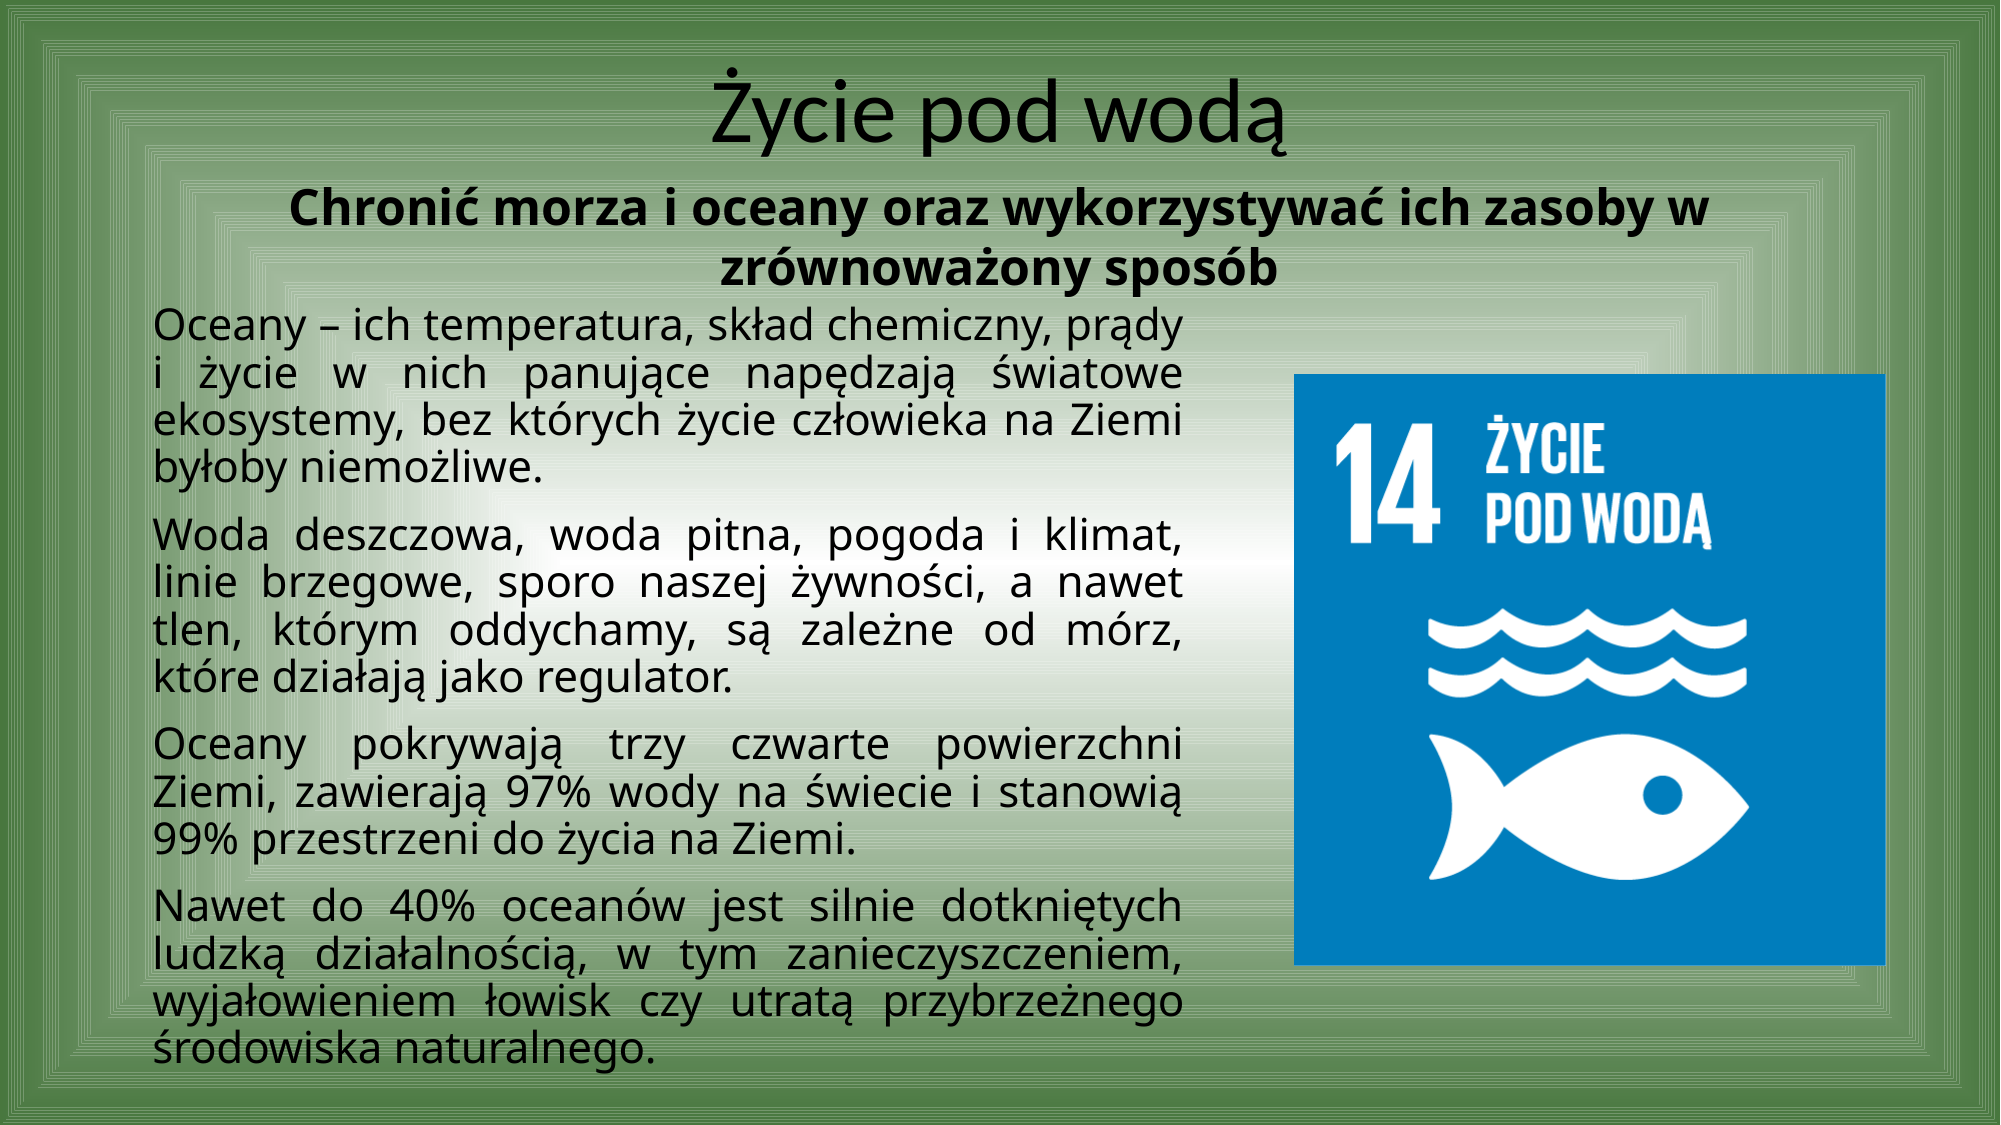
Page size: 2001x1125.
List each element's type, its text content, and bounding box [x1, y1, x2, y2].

text_box Chronić morza i oceany oraz wykorzystywać ich zasoby w zrównoważony sposób [193, 168, 1807, 303]
list Oceany – ich temperatura, skład chemiczny, prądy i życie w nich panujące napędzają światowe ekosystemy, bez których życie człowieka na Ziemi byłoby niemożliwe. Woda deszczowa, woda pitna, pogoda i klimat, linie brzegowe, sporo naszej żywności, a nawet tlen, którym oddychamy, są zależne od mórz, które działają jako regulator. Oceany pokrywają trzy czwarte powierzchni Ziemi, zawierają 97% wody na świecie i stanowią 99% przestrzeni do życia na Ziemi. Nawet do 40% oceanów jest silnie dotkniętych ludzką działalnością, w tym zanieczyszczeniem, wyjałowieniem łowisk czy utratą przybrzeżnego środowiska naturalnego. [137, 295, 1200, 1094]
title Życie pod wodą [257, 37, 1743, 168]
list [1294, 374, 1886, 966]
